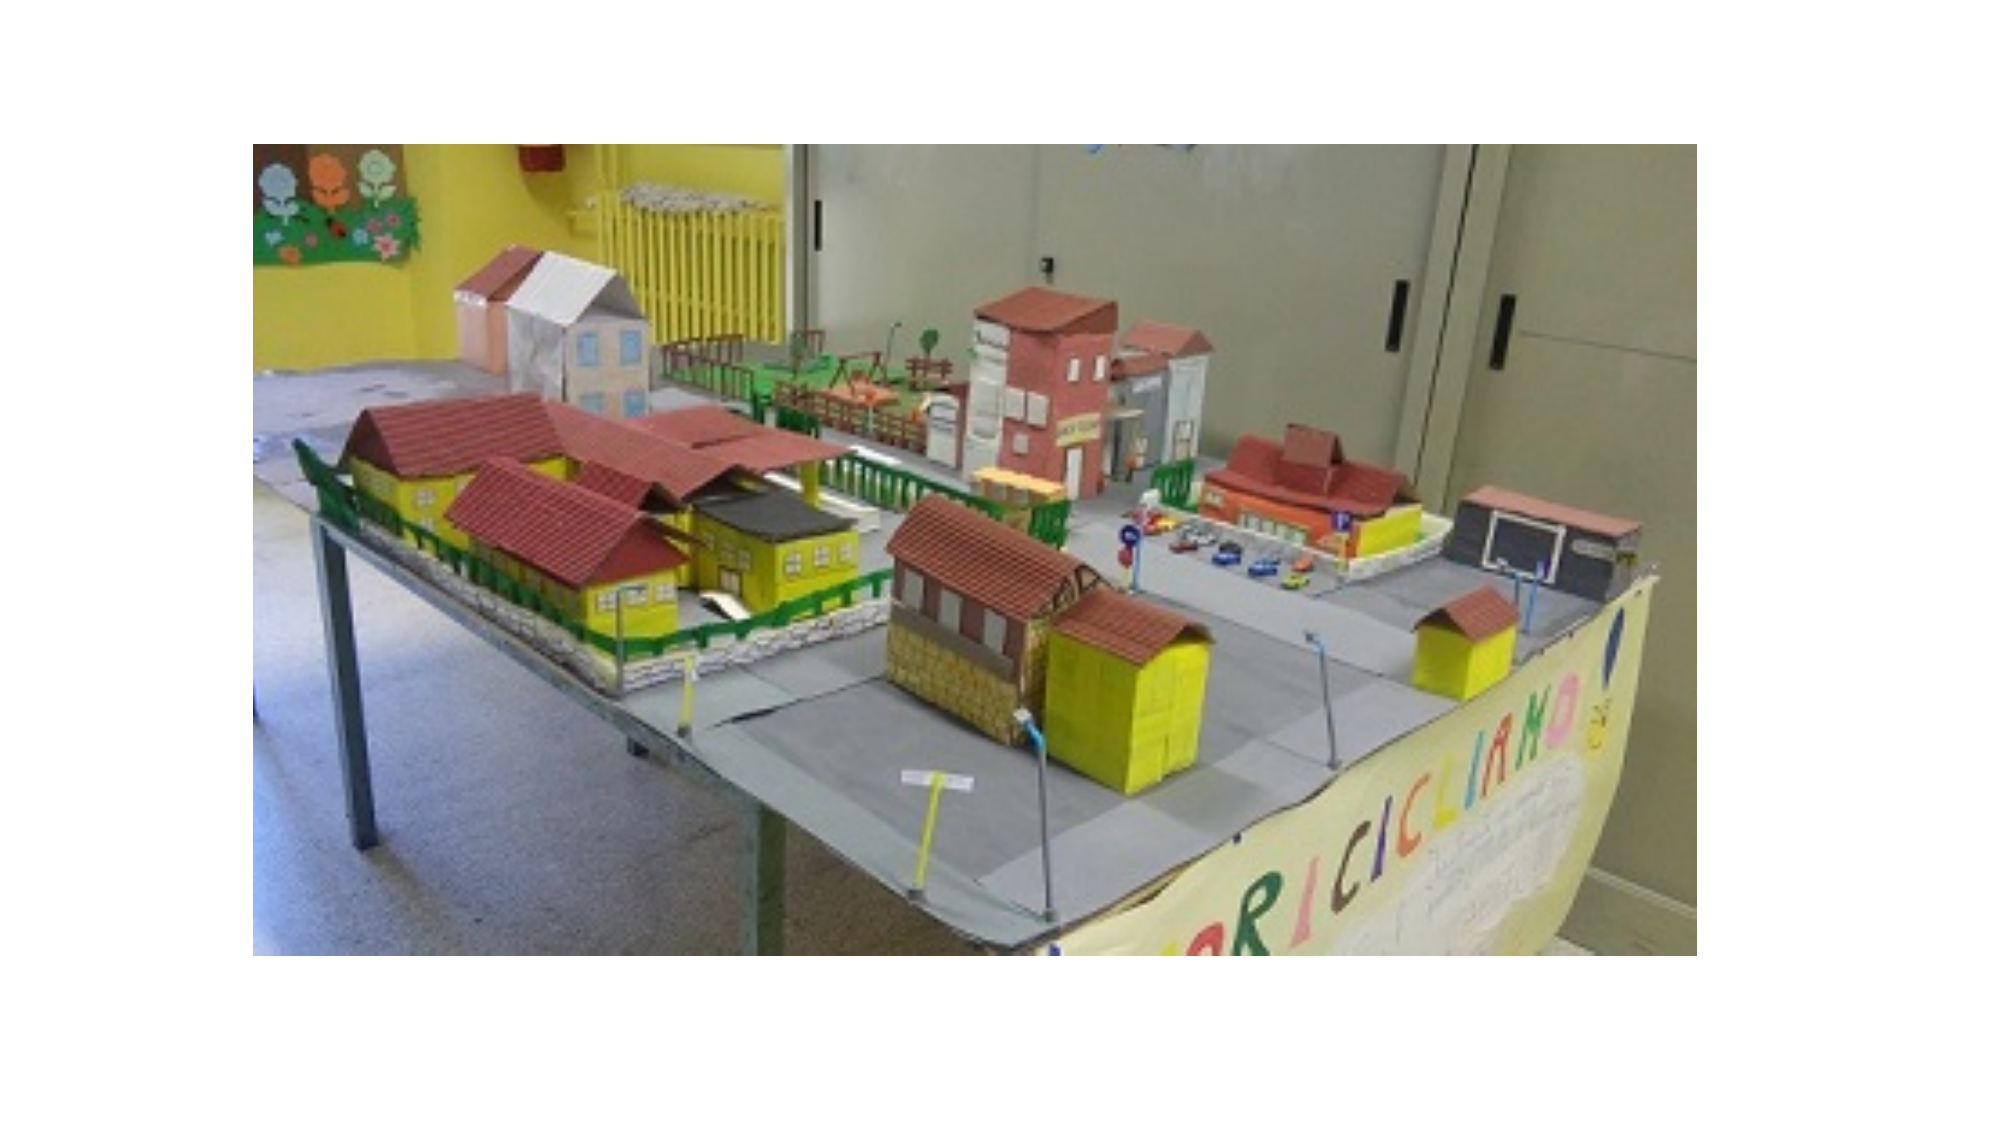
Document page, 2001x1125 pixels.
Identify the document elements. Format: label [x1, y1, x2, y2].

picture [253, 144, 1697, 956]
